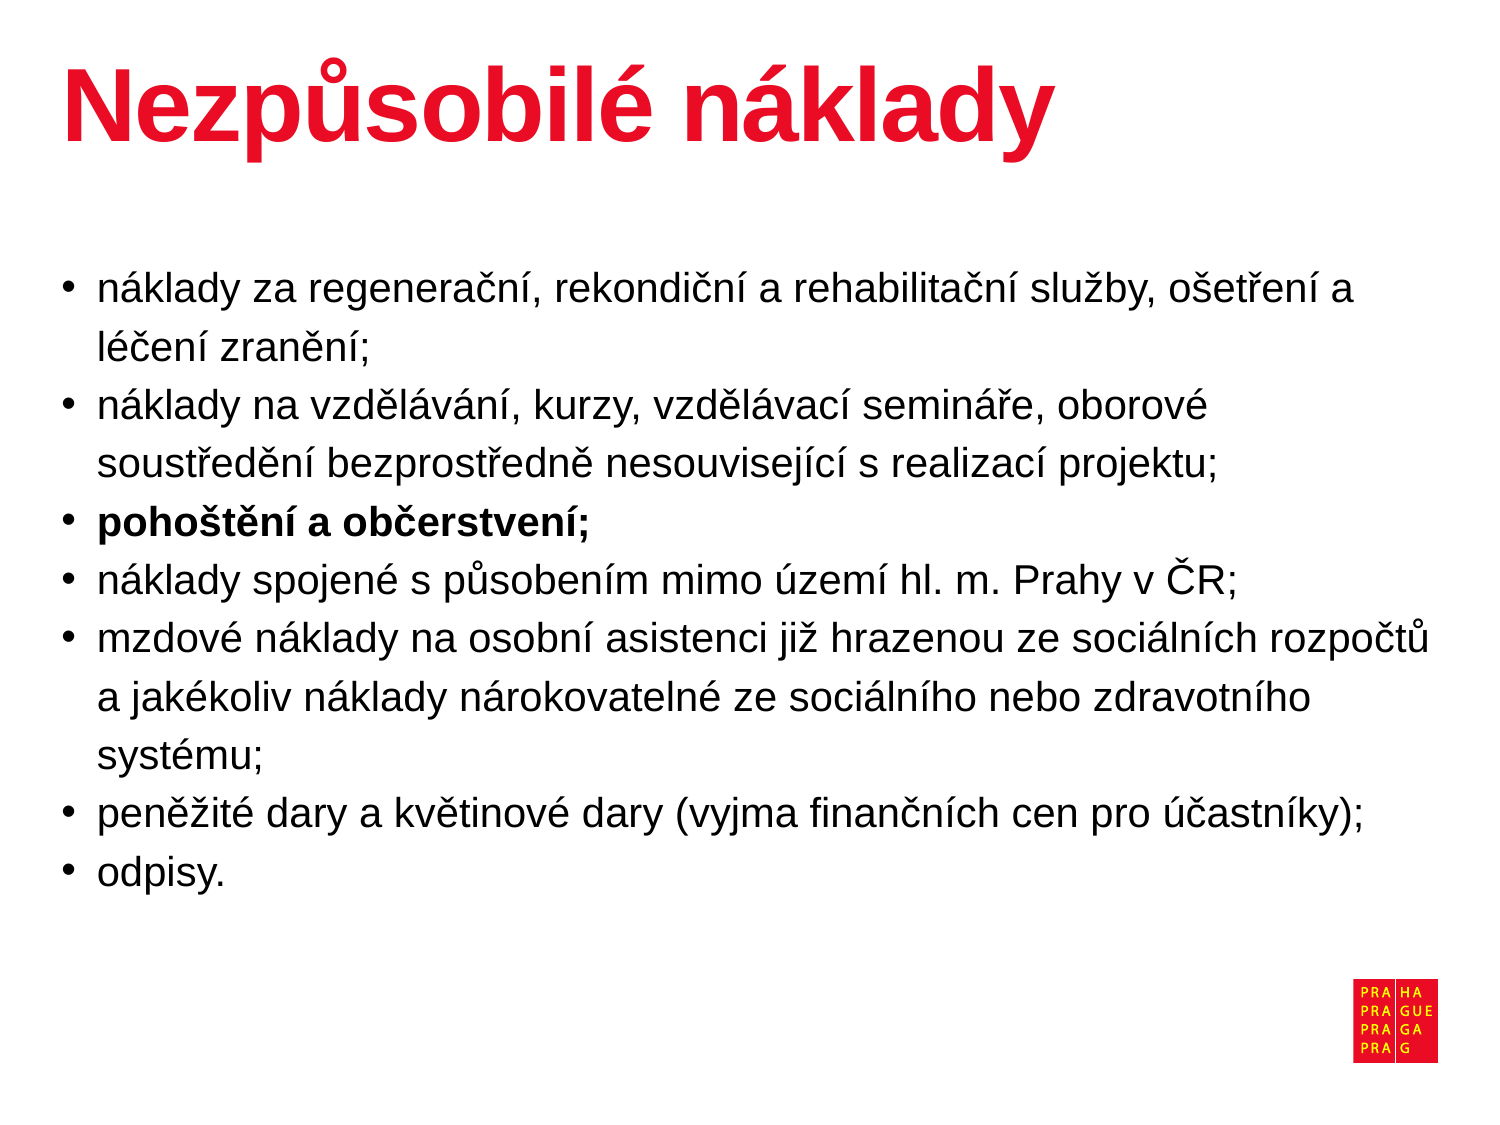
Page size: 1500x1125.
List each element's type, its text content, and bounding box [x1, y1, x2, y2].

title Nezpůsobilé náklady [61, 47, 1436, 253]
list náklady za regenerační, rekondiční a rehabilitační služby, ošetření a léčení zranění; náklady na vzdělávání, kurzy, vzdělávací semináře, oborové soustředění bezprostředně nesouvisející s realizací projektu; pohoštění a občerstvení; náklady spojené s působením mimo území hl. m. Prahy v ČR; mzdové náklady na osobní asistenci již hrazenou ze sociálních rozpočtů a jakékoliv náklady nárokovatelné ze sociálního nebo zdravotního systému; peněžité dary a květinové dary (vyjma finančních cen pro účastníky); odpisy. [61, 253, 1436, 927]
